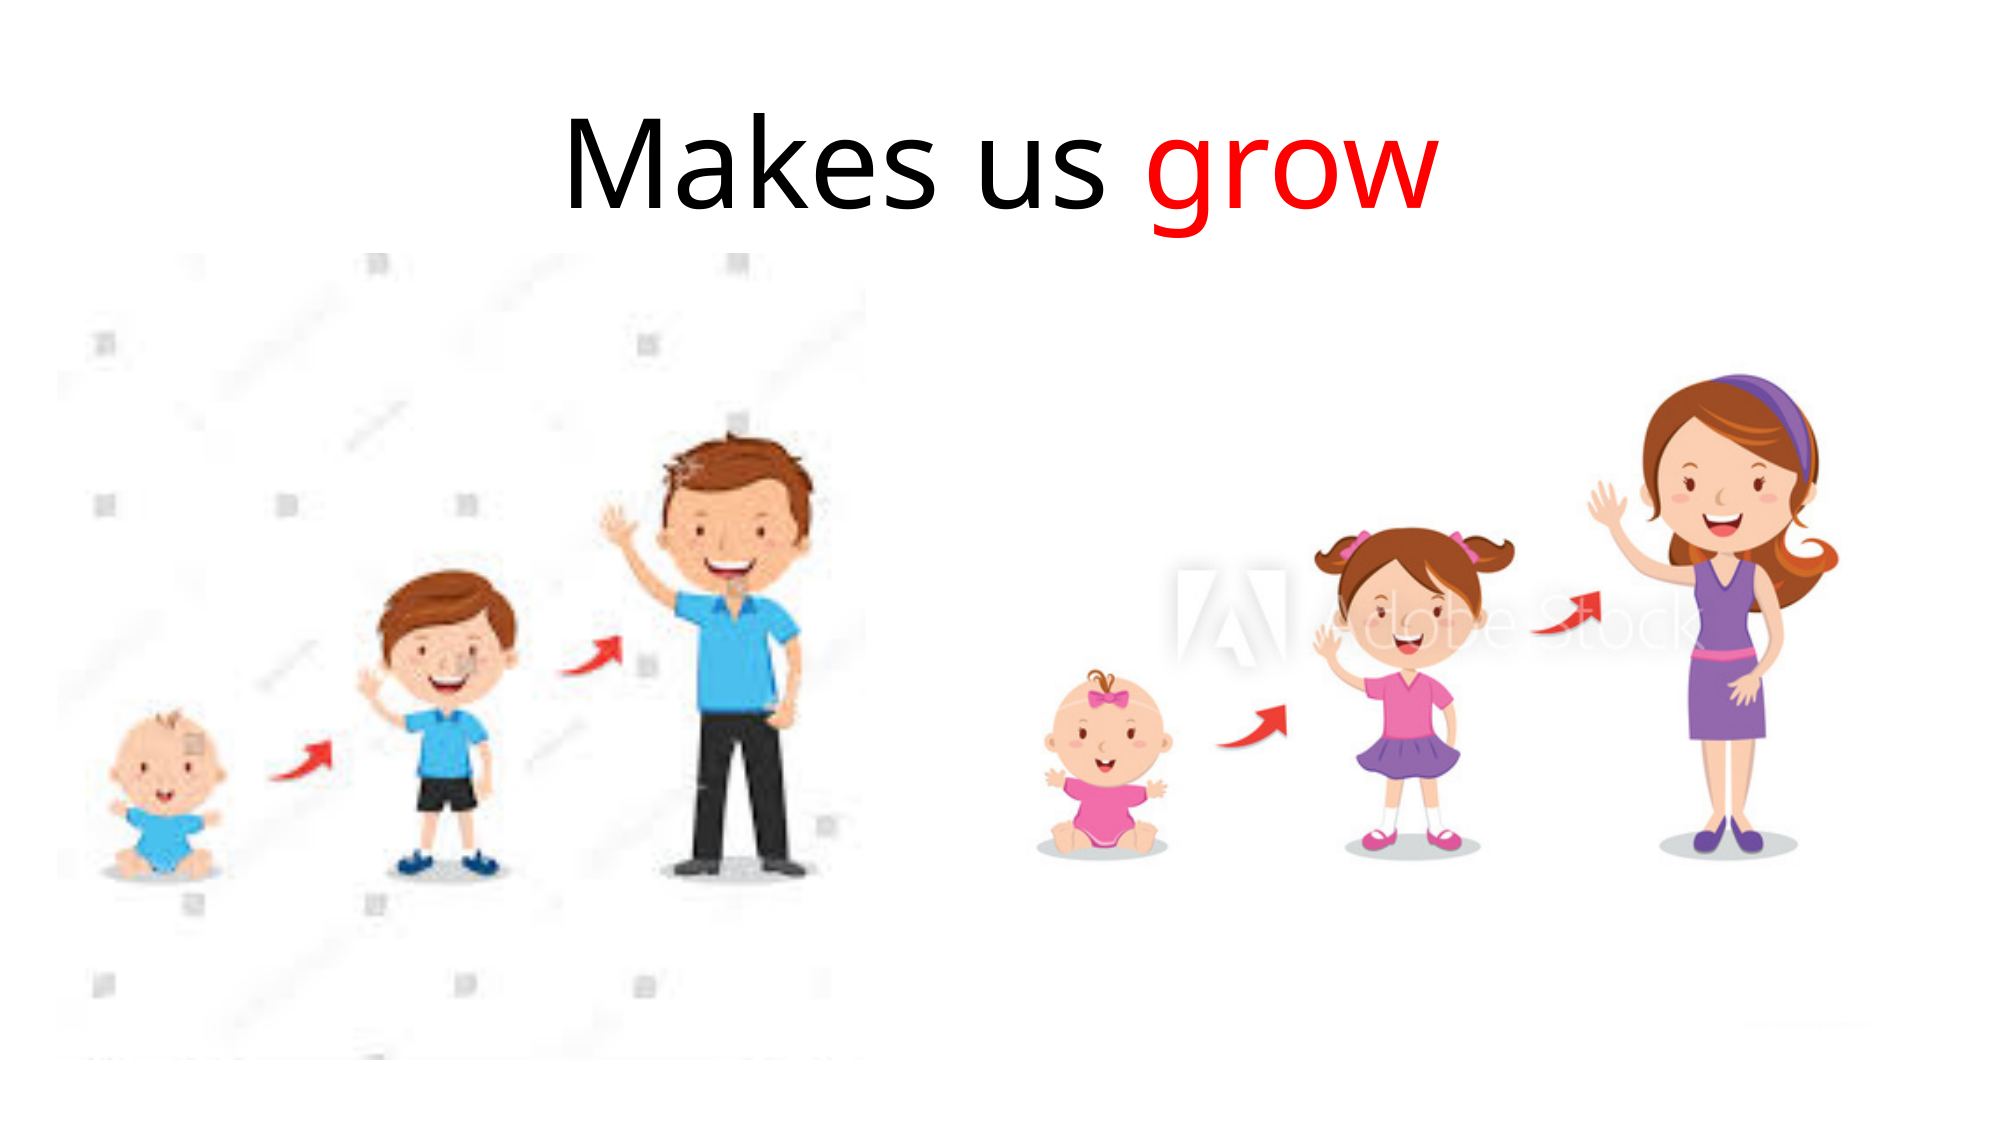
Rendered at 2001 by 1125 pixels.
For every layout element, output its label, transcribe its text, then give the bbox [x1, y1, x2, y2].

picture [999, 310, 1877, 1028]
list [57, 253, 866, 1060]
title Makes us grow [137, 59, 1863, 278]
